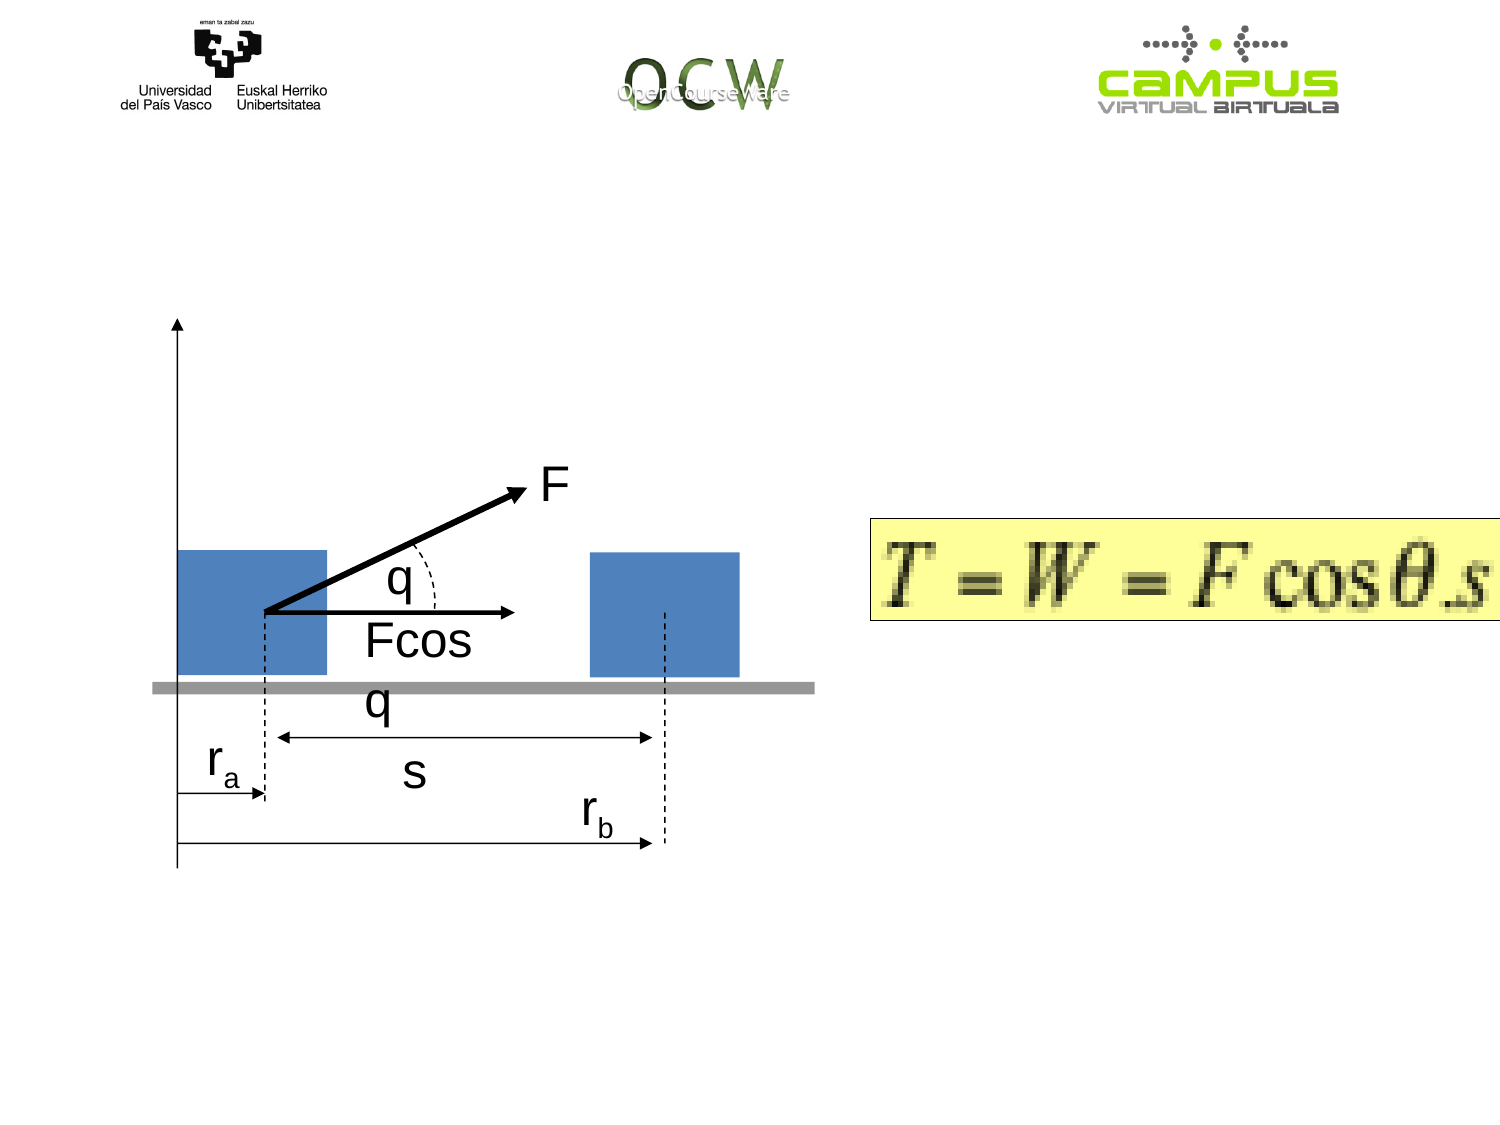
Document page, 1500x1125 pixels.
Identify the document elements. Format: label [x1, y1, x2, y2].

text_box [871, 519, 1500, 620]
picture [112, 11, 338, 117]
text_box [152, 318, 815, 869]
picture [1095, 23, 1340, 115]
picture [611, 28, 799, 124]
